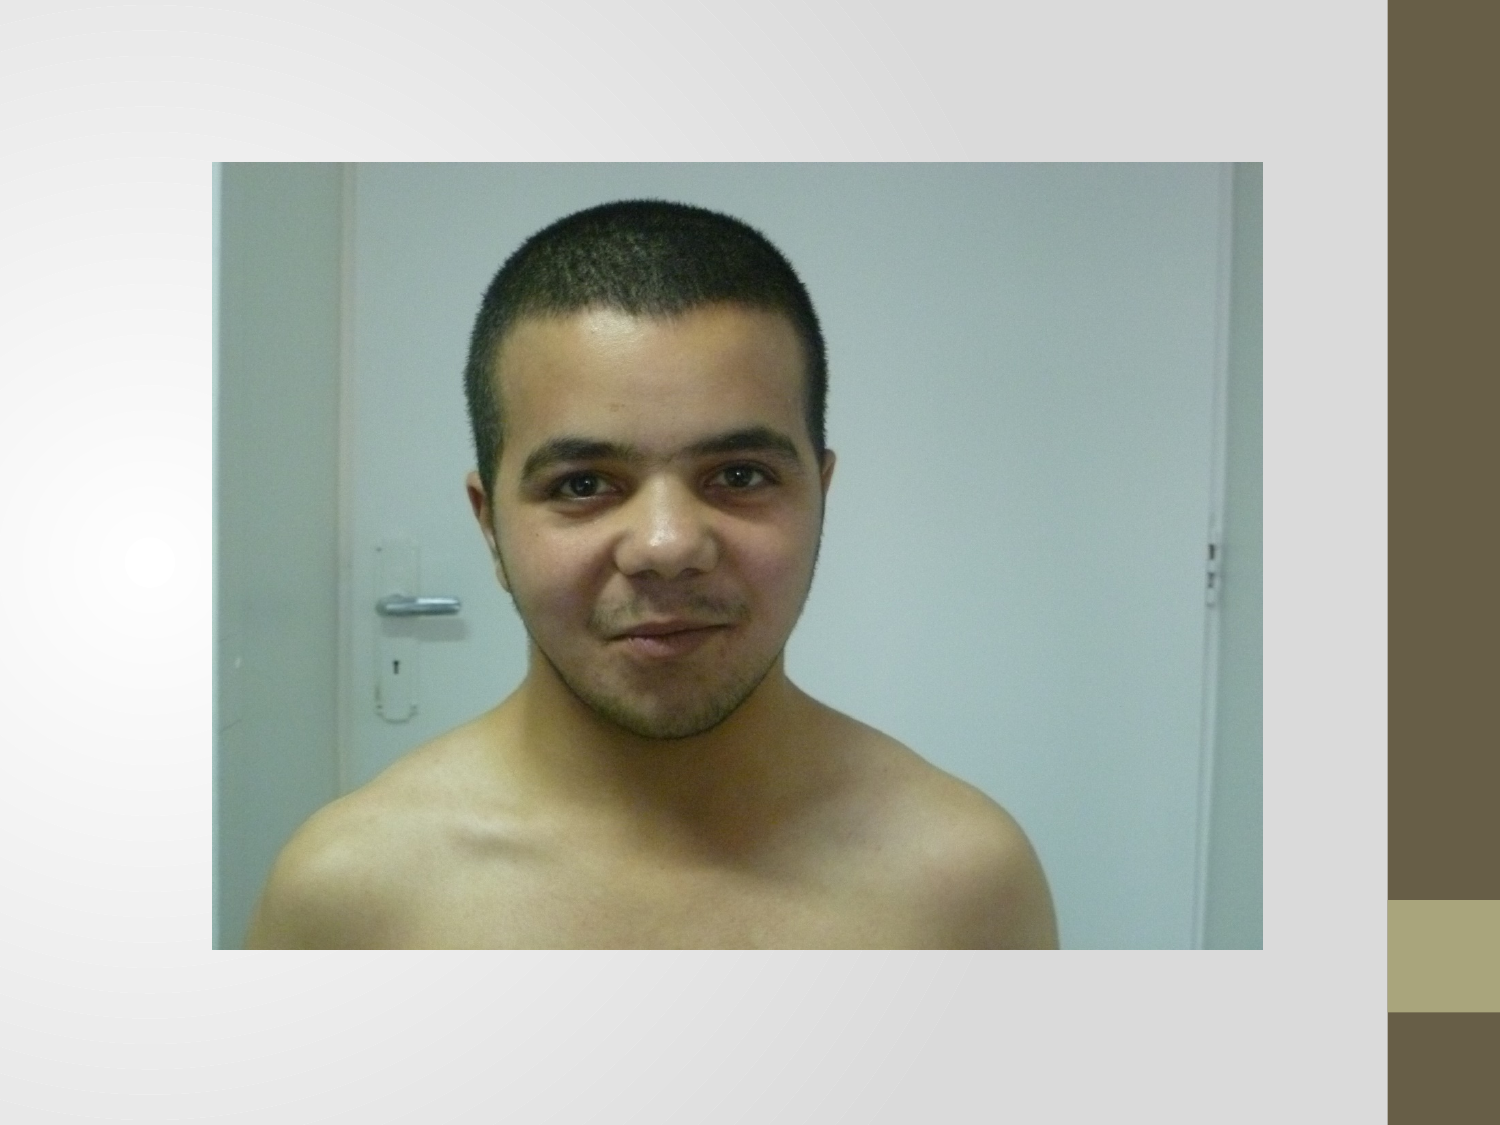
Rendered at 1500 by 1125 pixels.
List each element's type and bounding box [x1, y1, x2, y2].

list [211, 161, 1263, 951]
